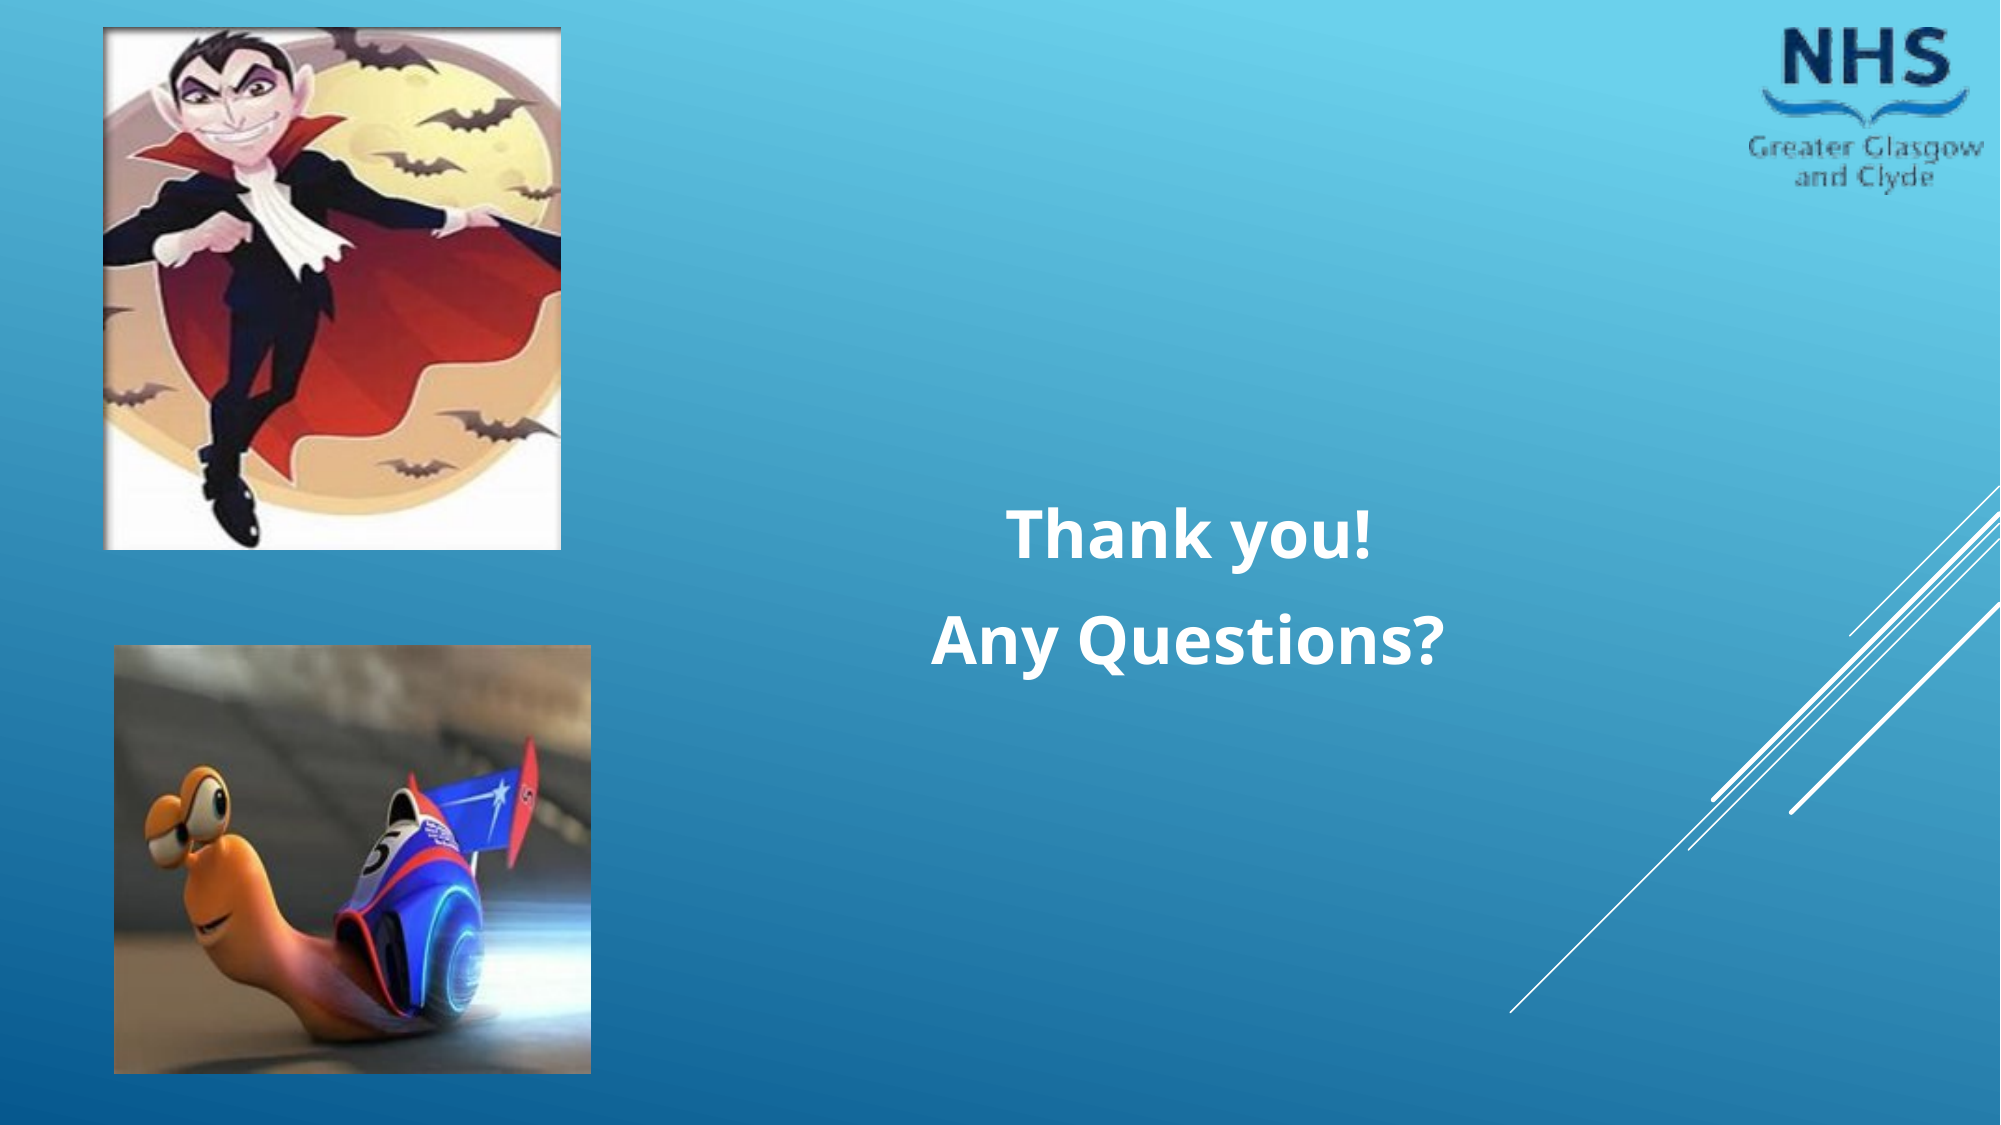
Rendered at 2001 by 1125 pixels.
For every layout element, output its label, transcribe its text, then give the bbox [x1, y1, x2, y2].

picture [1748, 27, 1984, 195]
text_box [0, 0, 2000, 1125]
picture [114, 645, 591, 1074]
picture [102, 27, 561, 550]
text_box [1510, 485, 2000, 1013]
list Thank you! Any Questions? [782, 288, 1596, 882]
